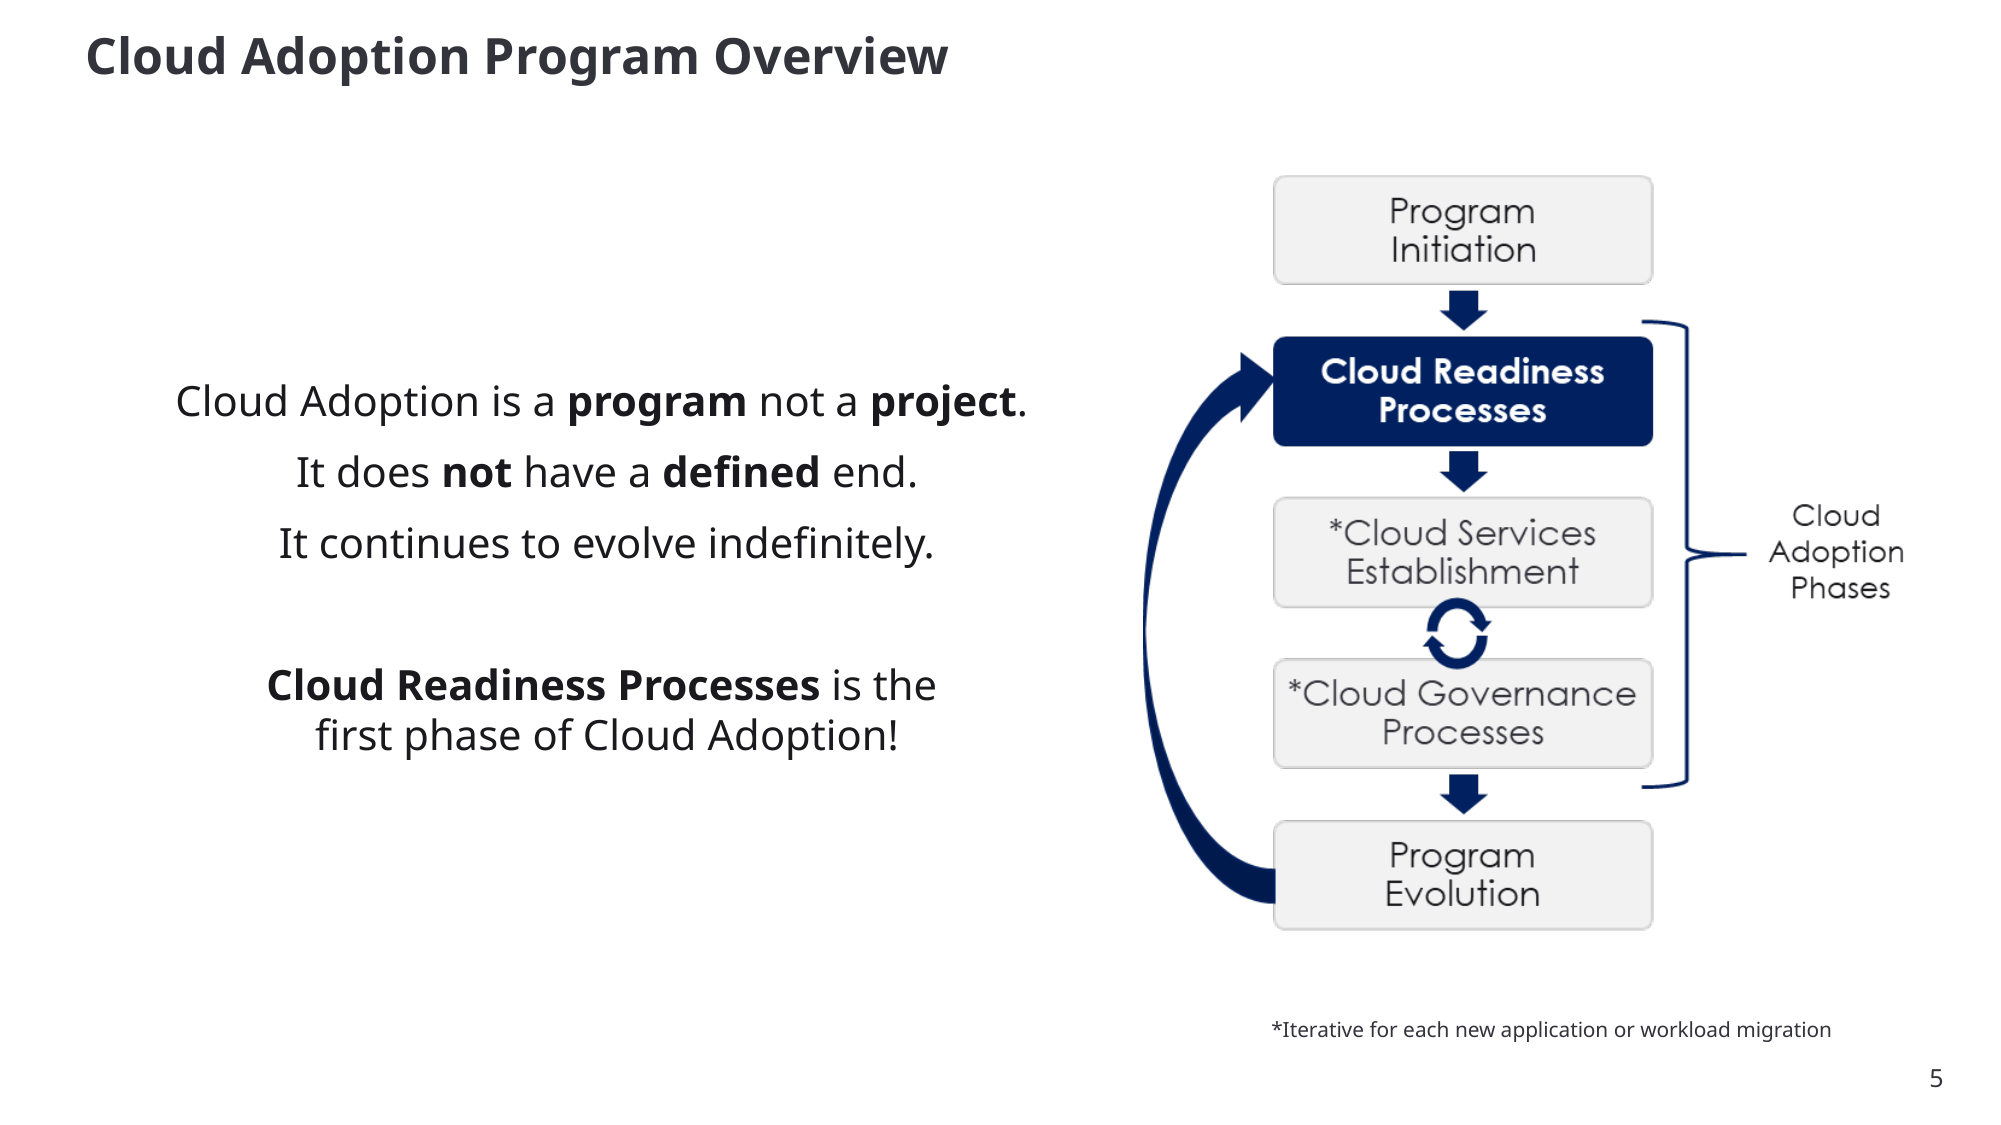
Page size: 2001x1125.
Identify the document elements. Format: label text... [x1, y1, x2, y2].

text_box Cloud Adoption is a program not a project. It does not have a defined end. It continues to evolve indefinitely. Cloud Readiness Processes is the first phase of Cloud Adoption! [70, 124, 1144, 1010]
title Cloud Adoption Program Overview [70, 23, 1933, 100]
picture [1143, 175, 1933, 935]
text_box *Iterative for each new application or workload migration [1256, 1009, 1847, 1050]
